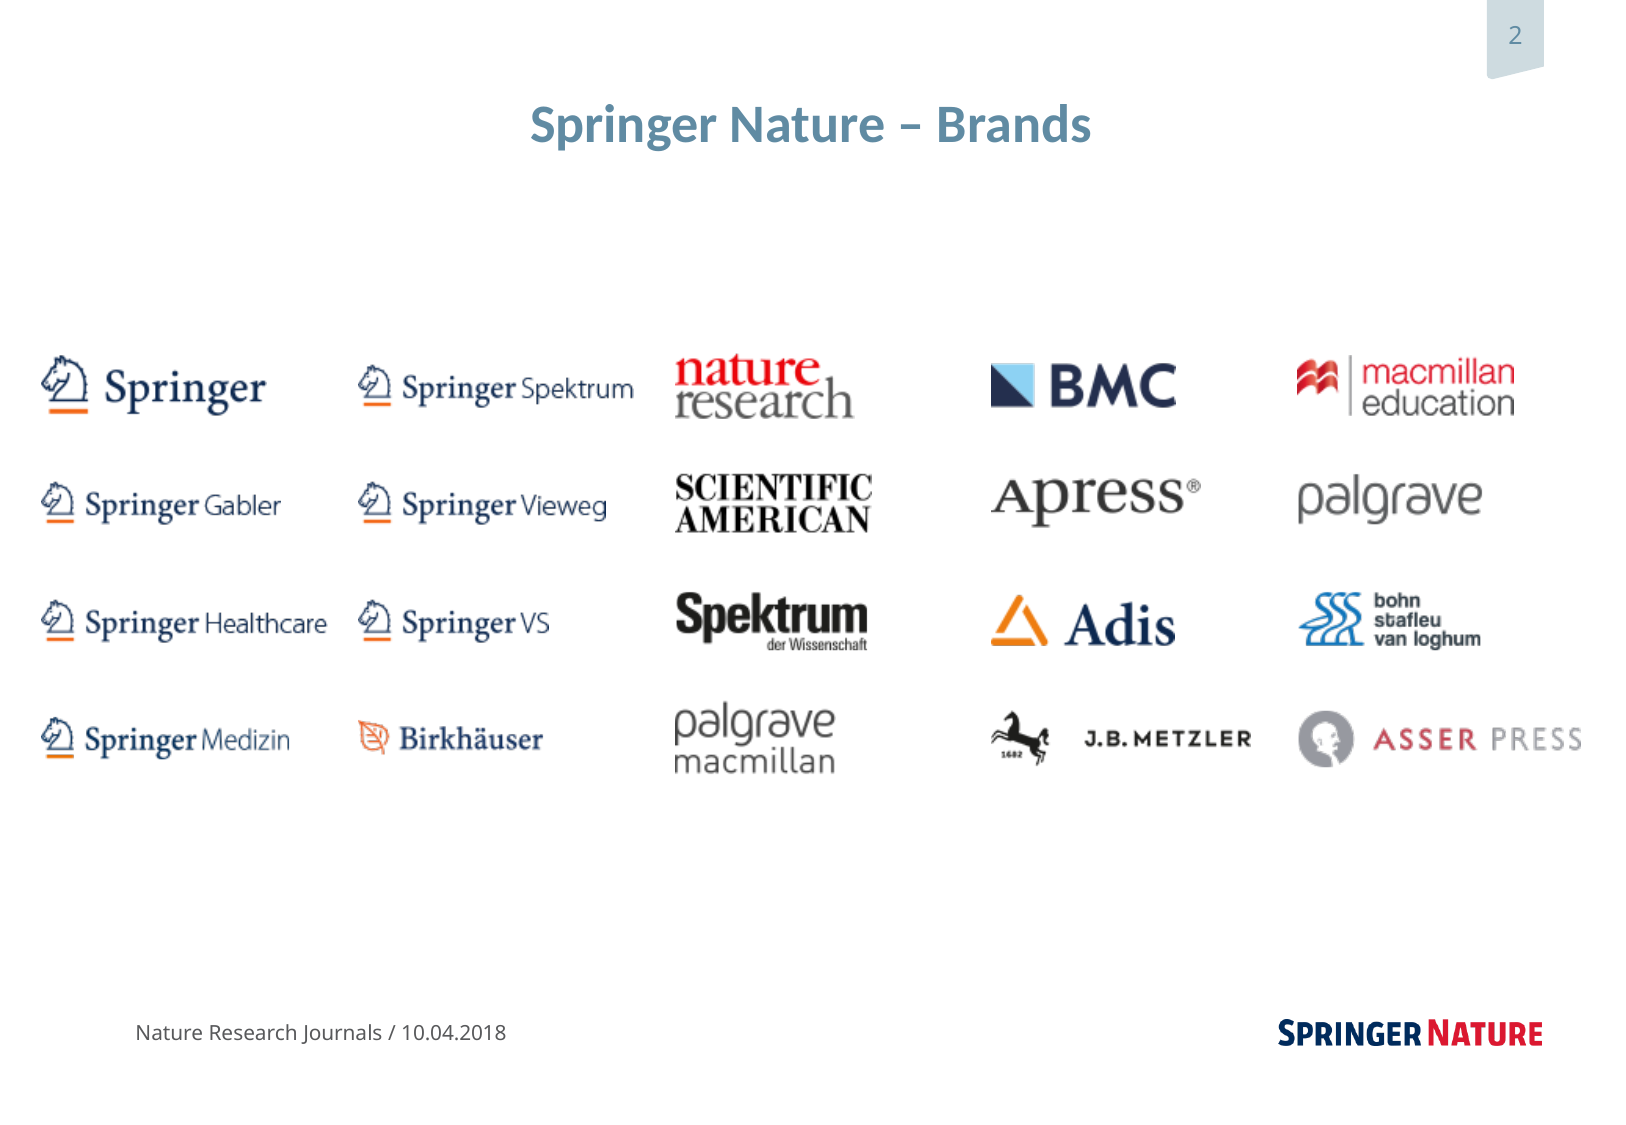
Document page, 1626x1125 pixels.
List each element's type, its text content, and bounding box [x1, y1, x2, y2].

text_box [41, 343, 1581, 782]
picture [1278, 1019, 1542, 1046]
title Springer Nature – Brands [135, 88, 1487, 154]
